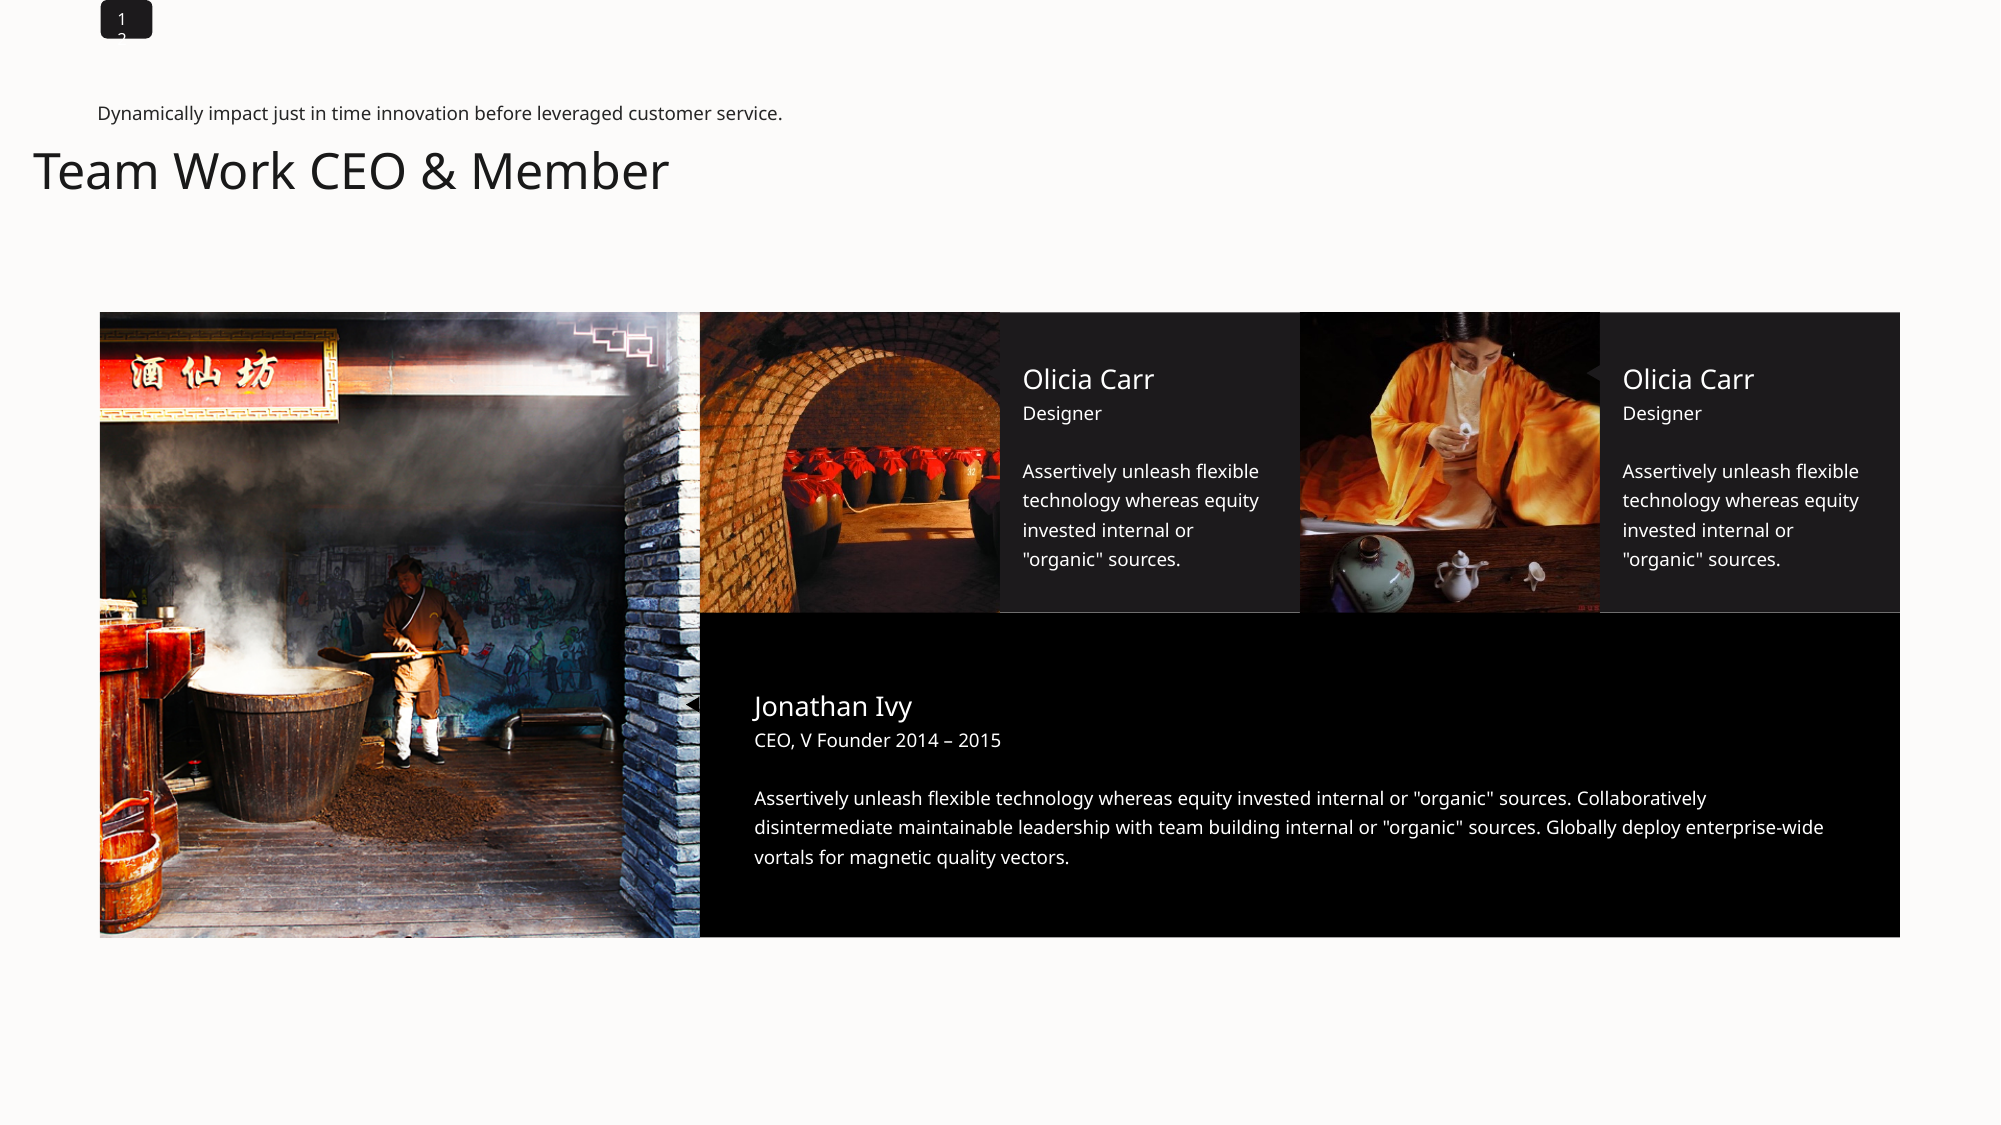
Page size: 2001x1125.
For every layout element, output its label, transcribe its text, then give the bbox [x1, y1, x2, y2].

text_box Olicia Carr Designer Assertively unleash flexible technology whereas equity invested internal or "organic" sources. [1008, 345, 1292, 578]
text_box Team Work CEO & Member [18, 131, 686, 207]
picture [99, 312, 1000, 938]
text_box Jonathan Ivy CEO, V Founder 2014 – 2015 Assertively unleash flexible technology whereas equity invested internal or "organic" sources. Collaboratively disintermediate maintainable leadership with team building internal or "organic" sources. Globally deploy enterprise-wide vortals for magnetic quality vectors. [739, 672, 1861, 876]
text_box [999, 311, 1301, 611]
text_box [1599, 311, 1901, 611]
text_box Olicia Carr Designer Assertively unleash flexible technology whereas equity invested internal or "organic" sources. [1608, 345, 1892, 578]
text_box 12 [100, 0, 153, 39]
text_box [700, 611, 1901, 938]
text_box Dynamically impact just in time innovation before leveraged customer service. [82, 94, 801, 132]
picture [1299, 312, 1600, 613]
